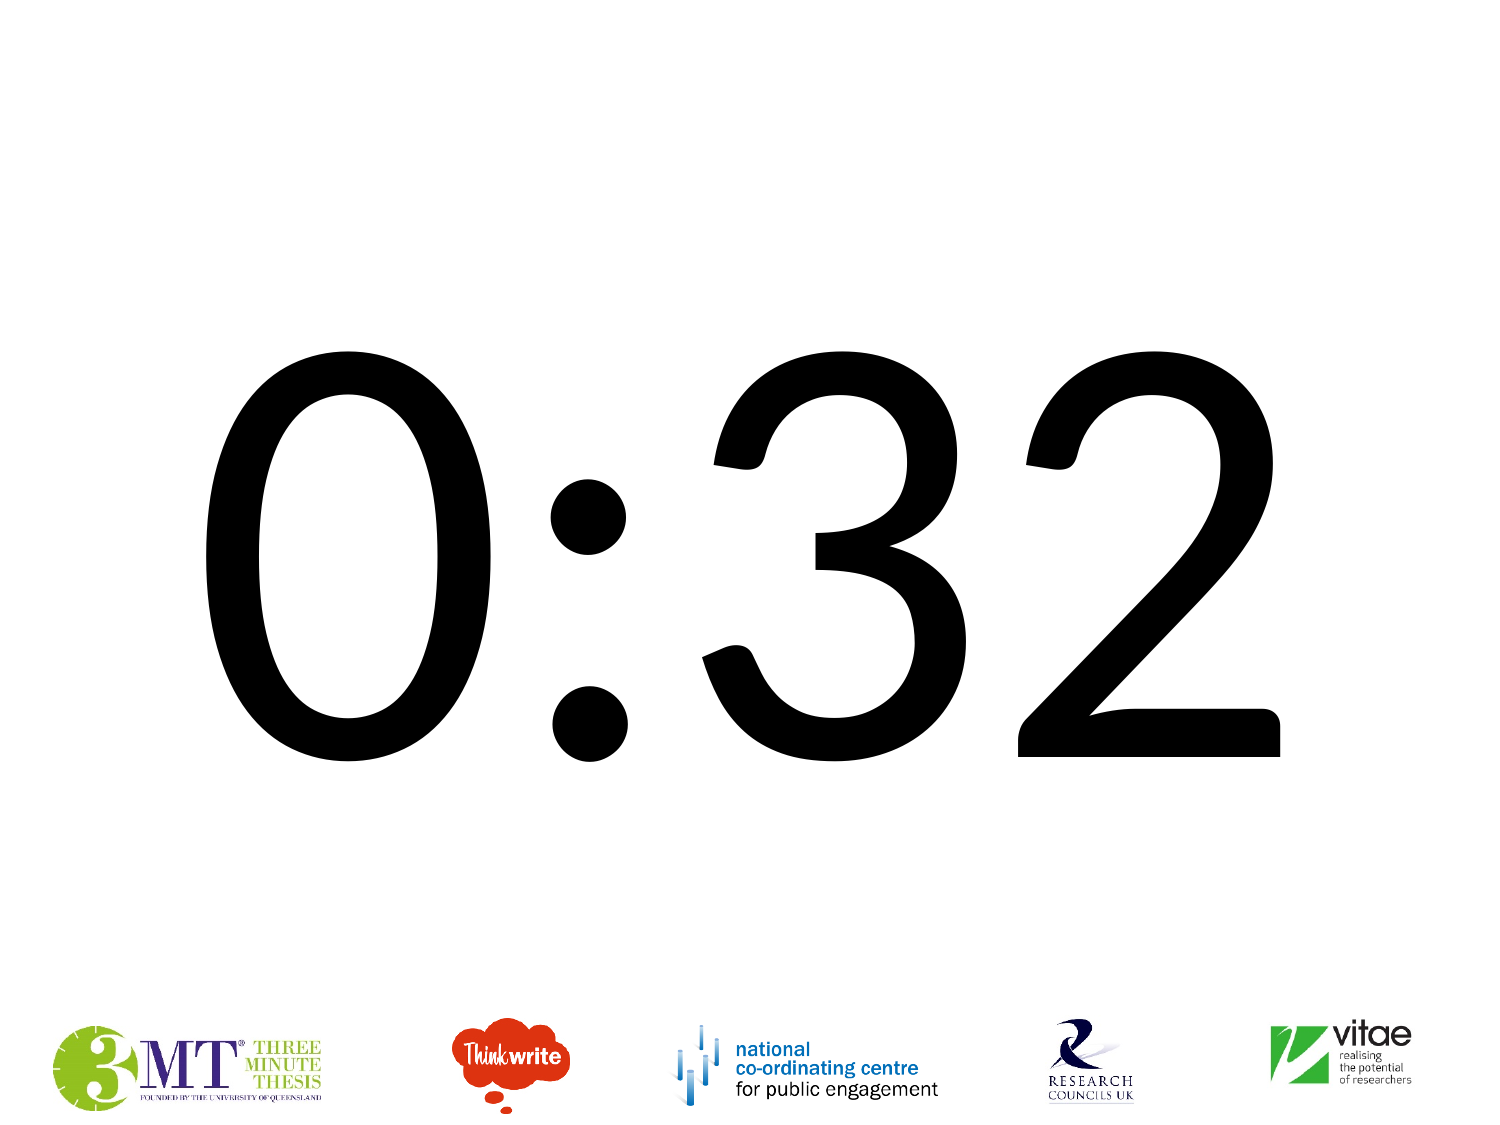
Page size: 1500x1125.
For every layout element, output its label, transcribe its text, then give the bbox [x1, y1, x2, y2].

picture [1045, 1015, 1137, 1107]
text_box 0:32 [112, 125, 1388, 941]
picture [663, 1025, 938, 1106]
picture [452, 1018, 570, 1114]
picture [1234, 989, 1447, 1120]
picture [53, 1026, 321, 1111]
